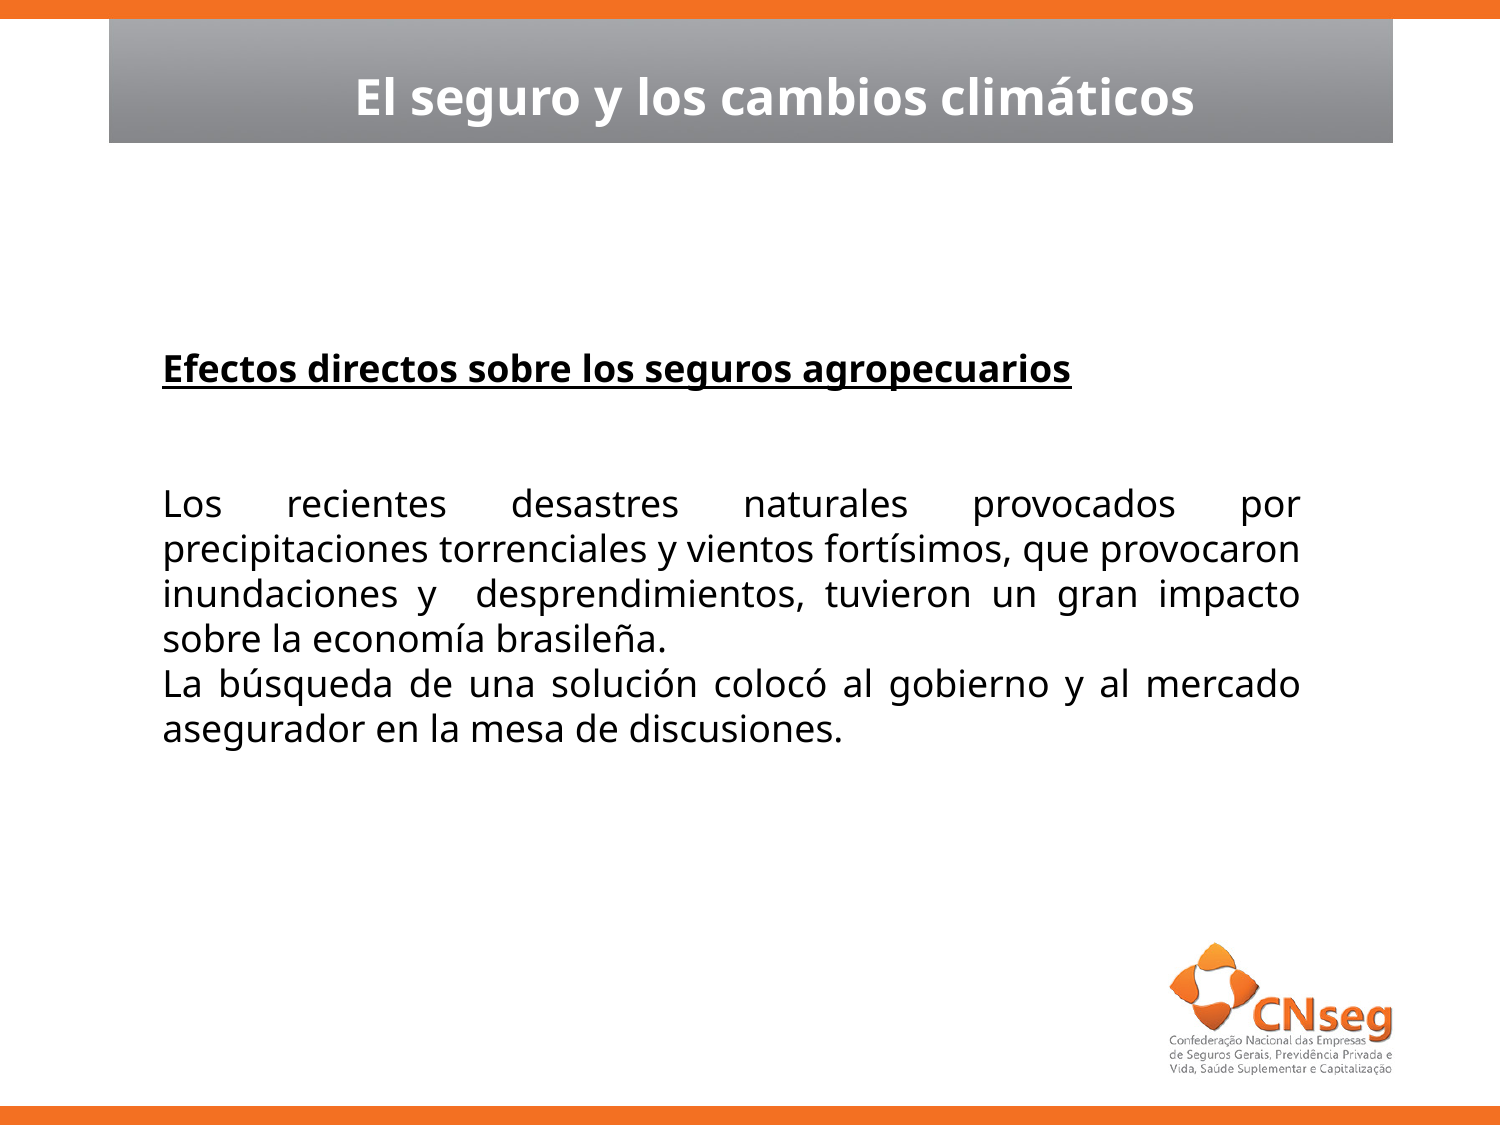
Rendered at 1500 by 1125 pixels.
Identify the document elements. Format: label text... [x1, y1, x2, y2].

text_box El seguro y los cambios climáticos [24, 19, 1500, 172]
text_box Efectos directos sobre los seguros agropecuarios Los recientes desastres naturales provocados por precipitaciones torrenciales y vientos fortísimos, que provocaron inundaciones y desprendimientos, tuvieron un gran impacto sobre la economía brasileña. La búsqueda de una solución colocó al gobierno y al mercado asegurador en la mesa de discusiones. [147, 338, 1317, 1028]
picture [0, 0, 1500, 1125]
text_box [117, 246, 1395, 961]
